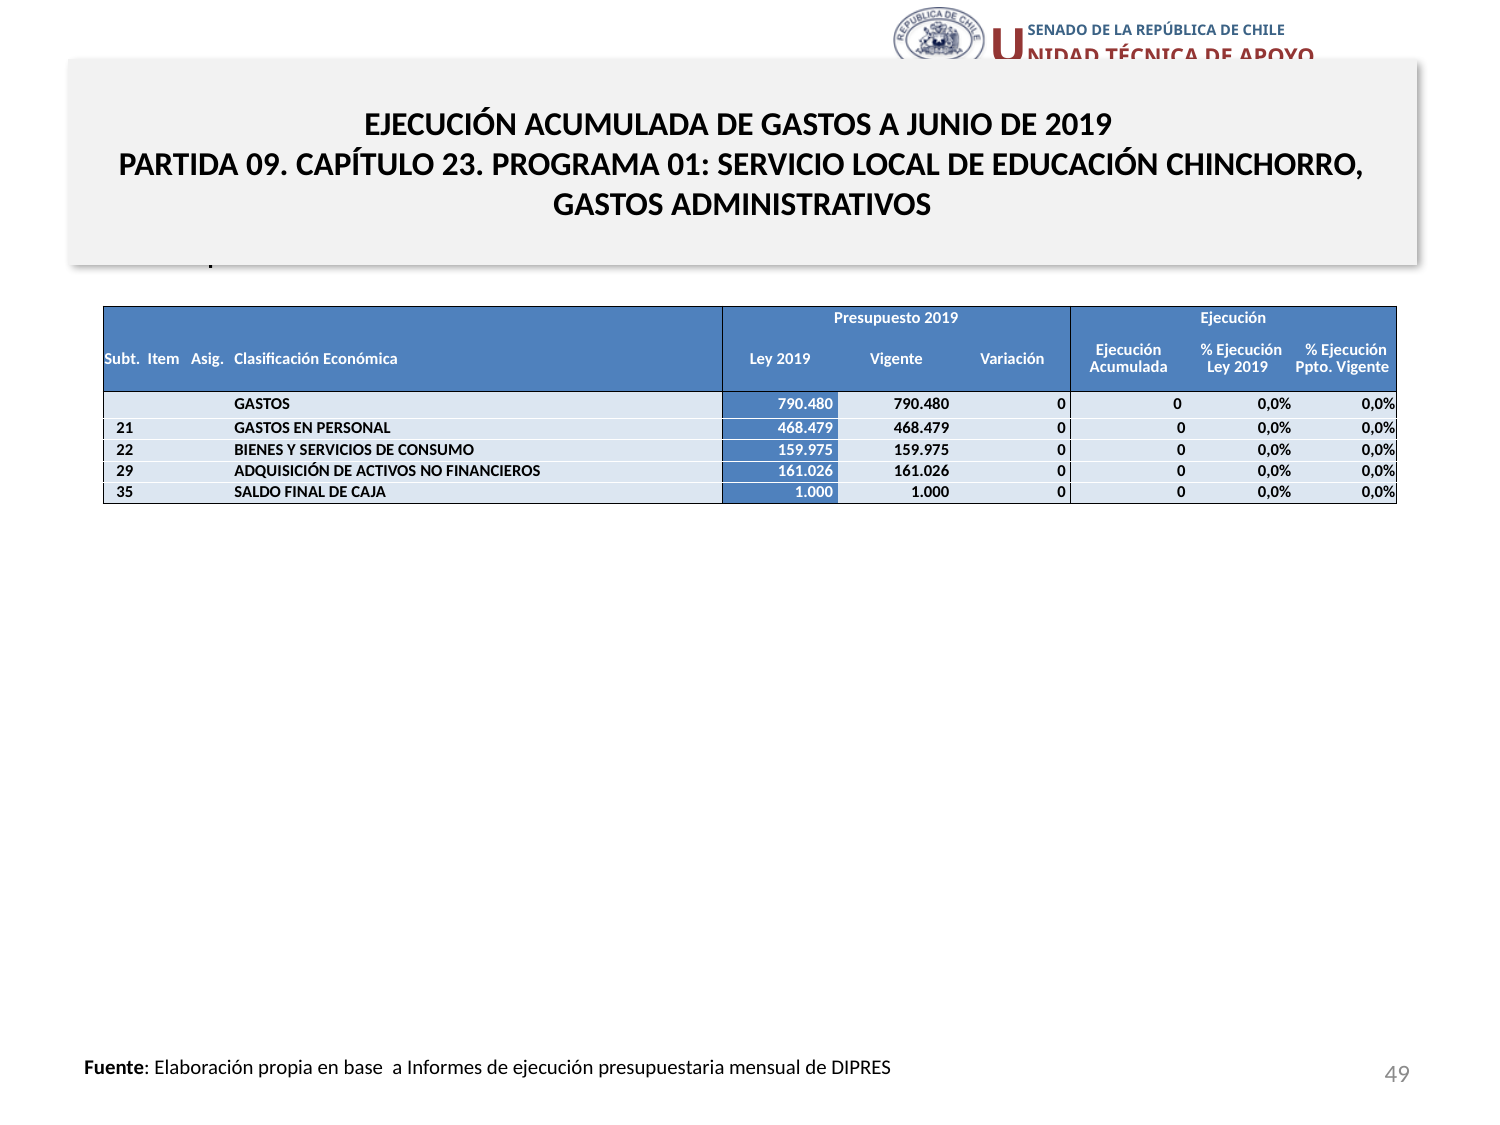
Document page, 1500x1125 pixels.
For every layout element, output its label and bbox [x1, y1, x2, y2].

table_cell [1071, 483, 1396, 503]
table_header [723, 307, 1070, 327]
table_cell [104, 419, 722, 439]
table_cell [1071, 327, 1396, 391]
table_cell [723, 419, 1070, 439]
table_header [104, 307, 722, 327]
slide_number [1074, 1042, 1425, 1103]
text_box [68, 231, 1419, 307]
table_cell [1071, 462, 1396, 482]
picture [893, 7, 987, 60]
table_cell [104, 440, 722, 461]
table_cell [723, 392, 1070, 418]
table_cell [1071, 392, 1396, 418]
table_cell [1071, 419, 1396, 439]
table_cell [723, 440, 1070, 461]
table_cell [723, 483, 1070, 503]
table_cell [723, 327, 1070, 391]
table_cell [104, 483, 722, 503]
table_header [1071, 307, 1396, 327]
table_cell [104, 392, 722, 418]
table_cell [723, 462, 1070, 482]
table_cell [1071, 440, 1396, 461]
title [68, 60, 1416, 264]
table_cell [104, 462, 722, 482]
table_cell [104, 327, 722, 391]
